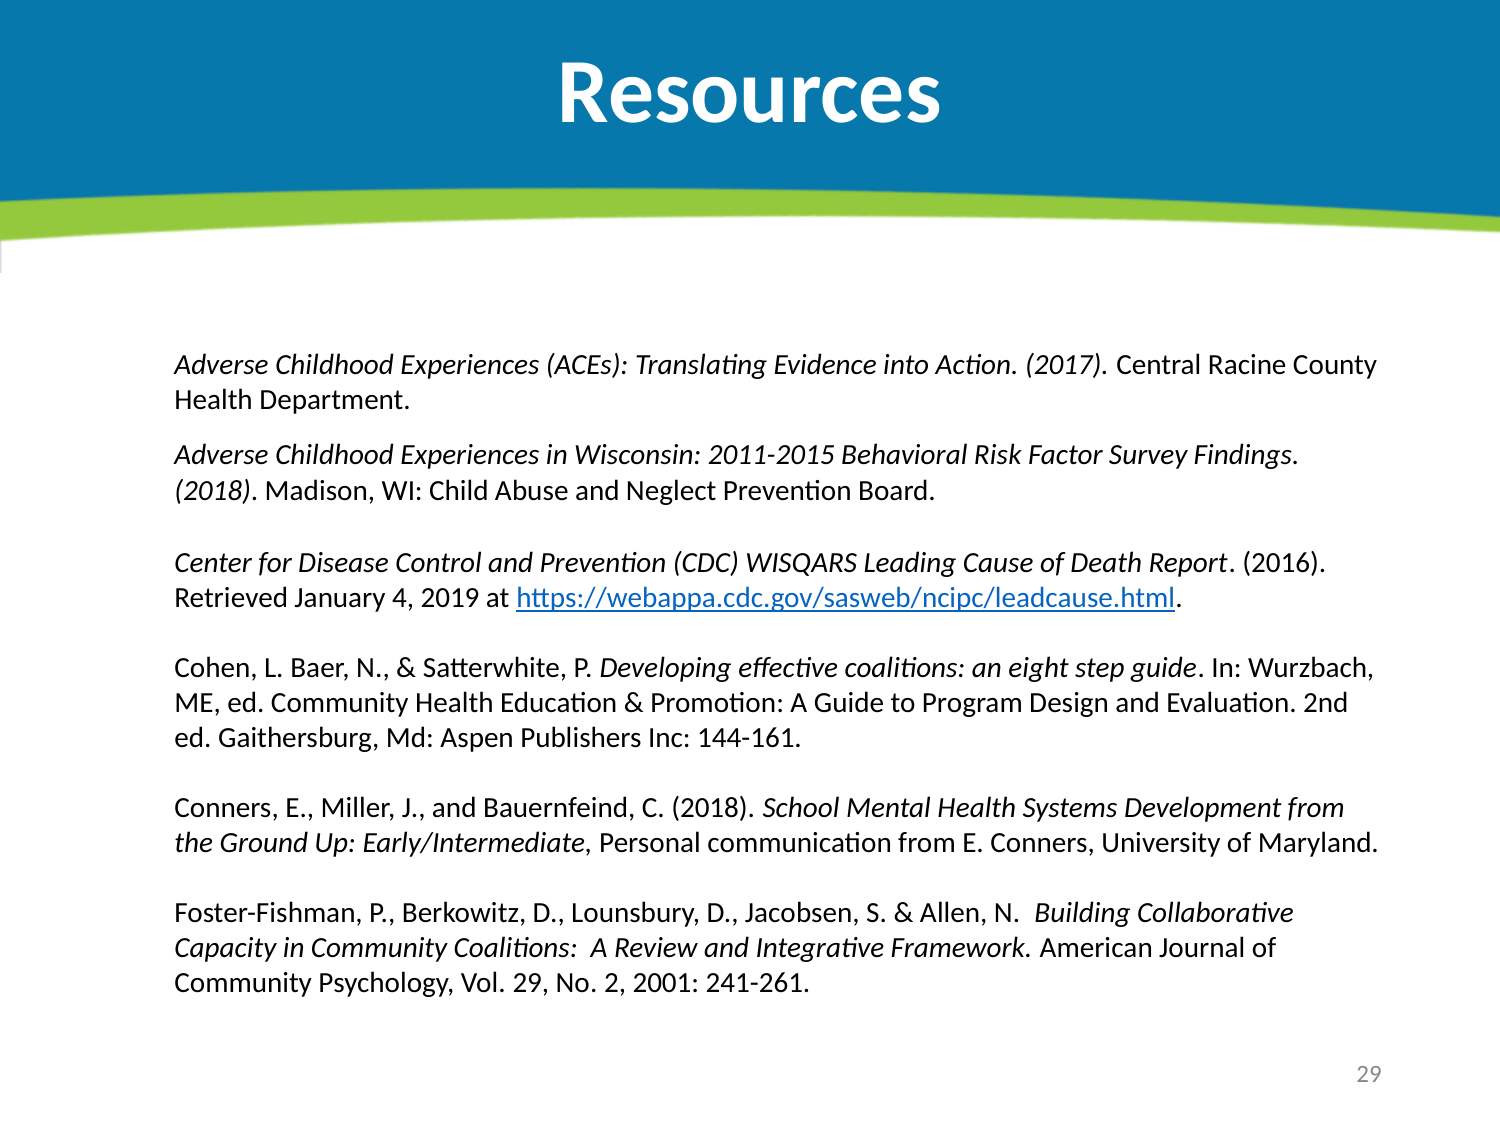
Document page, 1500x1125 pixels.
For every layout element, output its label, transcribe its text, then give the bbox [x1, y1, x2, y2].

title Resources [0, 0, 1500, 187]
picture [0, 188, 1500, 273]
list Adverse Childhood Experiences (ACEs): Translating Evidence into Action. (2017). Central Racine County Health Department. Adverse Childhood Experiences in Wisconsin: 2011-2015 Behavioral Risk Factor Survey Findings. (2018). Madison, WI: Child Abuse and Neglect Prevention Board. Center for Disease Control and Prevention (CDC) WISQARS Leading Cause of Death Report. (2016). Retrieved January 4, 2019 at https://webappa.cdc.gov/sasweb/ncipc/leadcause.html. Cohen, L. Baer, N., & Satterwhite, P. Developing effective coalitions: an eight step guide. In: Wurzbach, ME, ed. Community Health Education & Promotion: A Guide to Program Design and Evaluation. 2nd ed. Gaithersburg, Md: Aspen Publishers Inc: 144-161. Conners, E., Miller, J., and Bauernfeind, C. (2018). School Mental Health Systems Development from the Ground Up: Early/Intermediate, Personal communication from E. Conners, University of Maryland. Foster-Fishman, P., Berkowitz, D., Lounsbury, D., Jacobsen, S. & Allen, N. Building Collaborative Capacity in Community Coalitions: A Review and Integrative Framework. American Journal of Community Psychology, Vol. 29, No. 2, 2001: 241-261. [103, 299, 1397, 1014]
slide_number 29 [1059, 1042, 1397, 1103]
